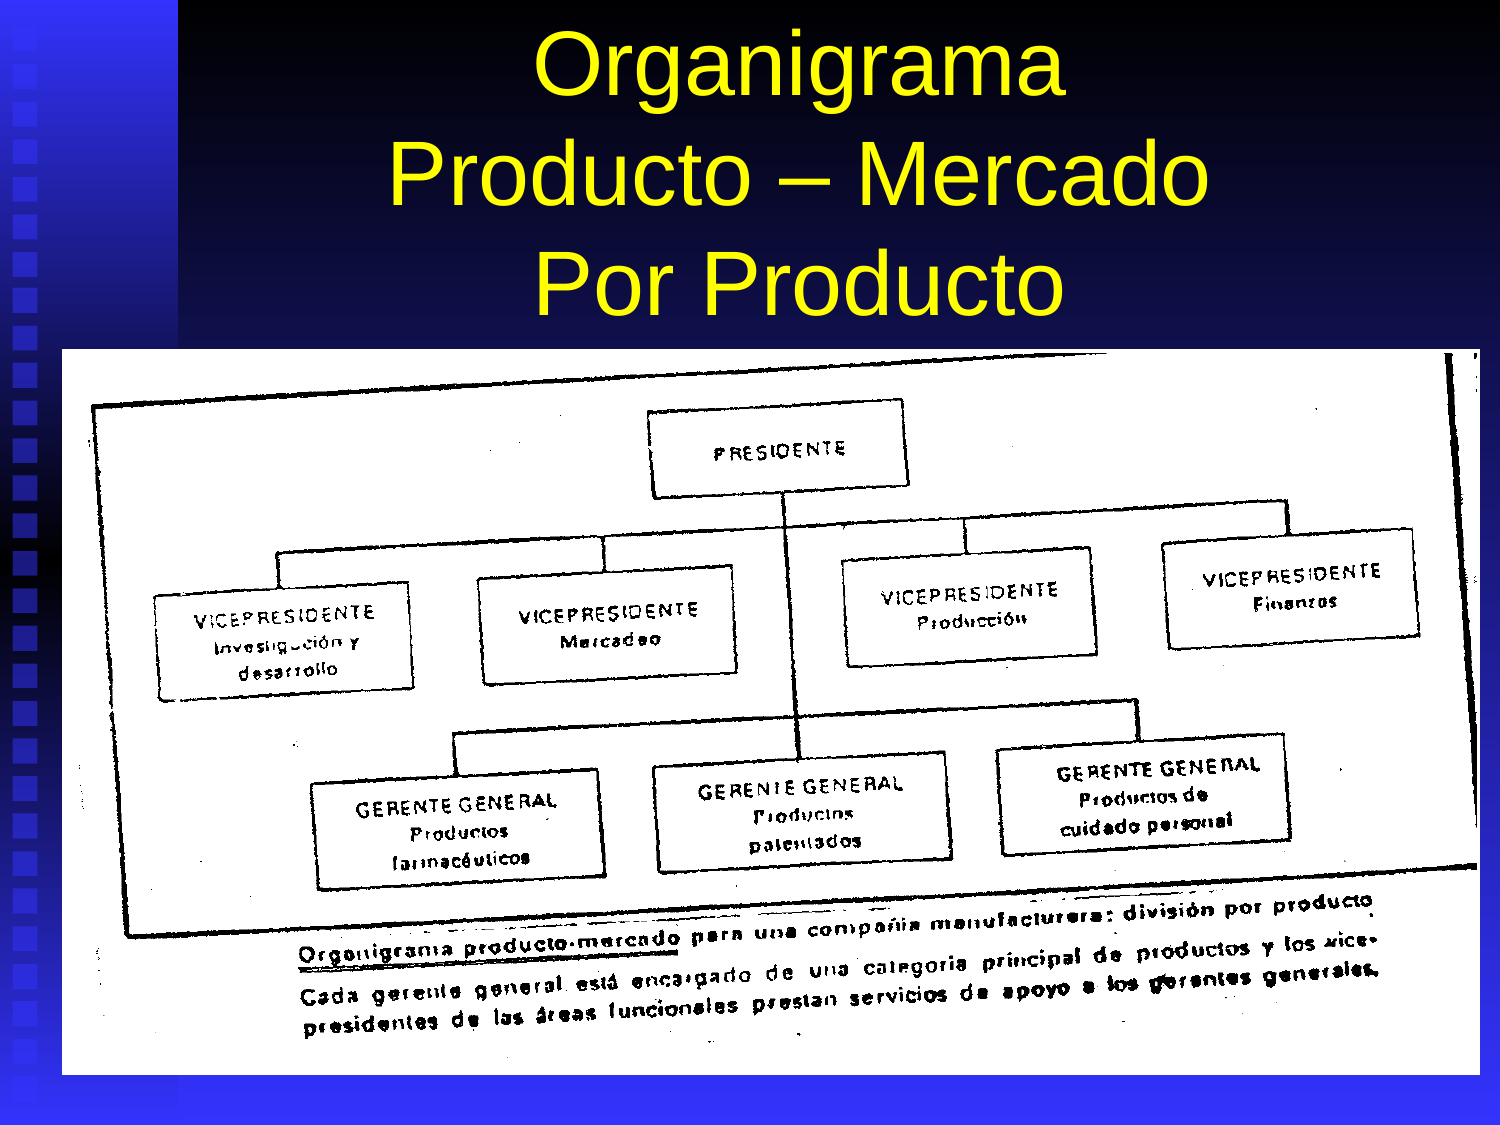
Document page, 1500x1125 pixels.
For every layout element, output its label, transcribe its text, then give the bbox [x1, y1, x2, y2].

picture [62, 349, 1481, 1076]
title Organigrama Producto – Mercado Por Producto [162, 74, 1438, 263]
